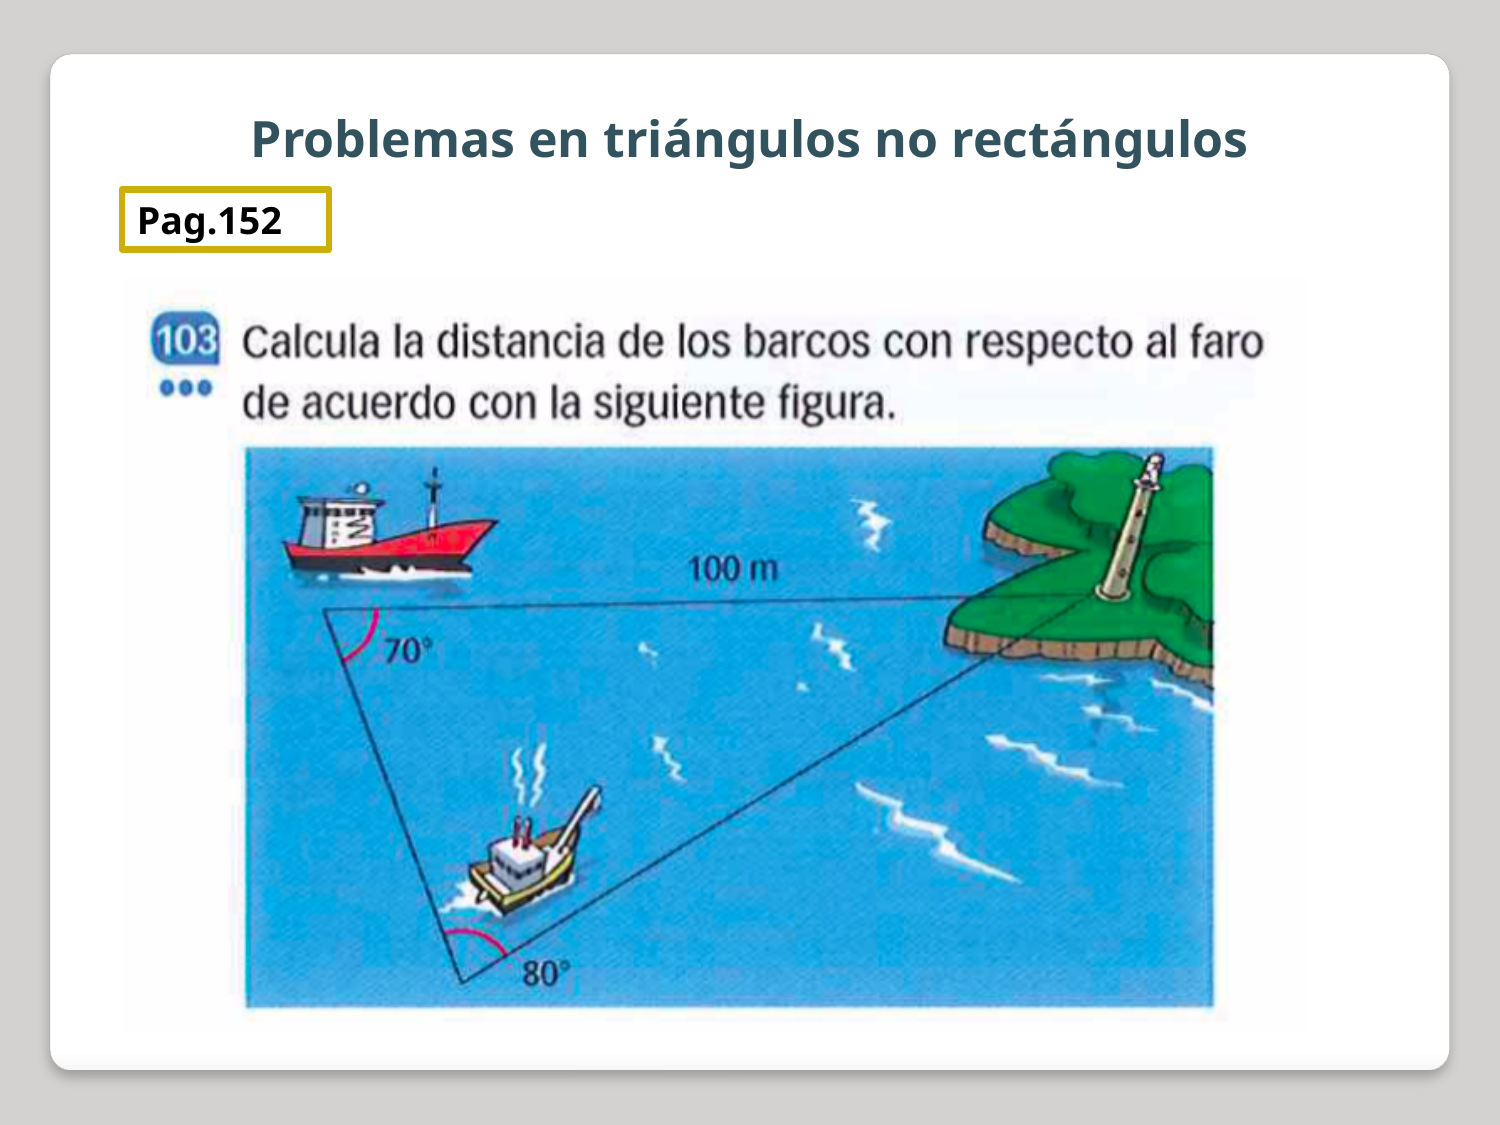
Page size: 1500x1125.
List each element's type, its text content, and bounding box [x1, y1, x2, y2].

text_box Pag.152 [119, 186, 332, 253]
text_box Problemas en triángulos no rectángulos [58, 99, 1442, 175]
picture [121, 278, 1307, 1033]
